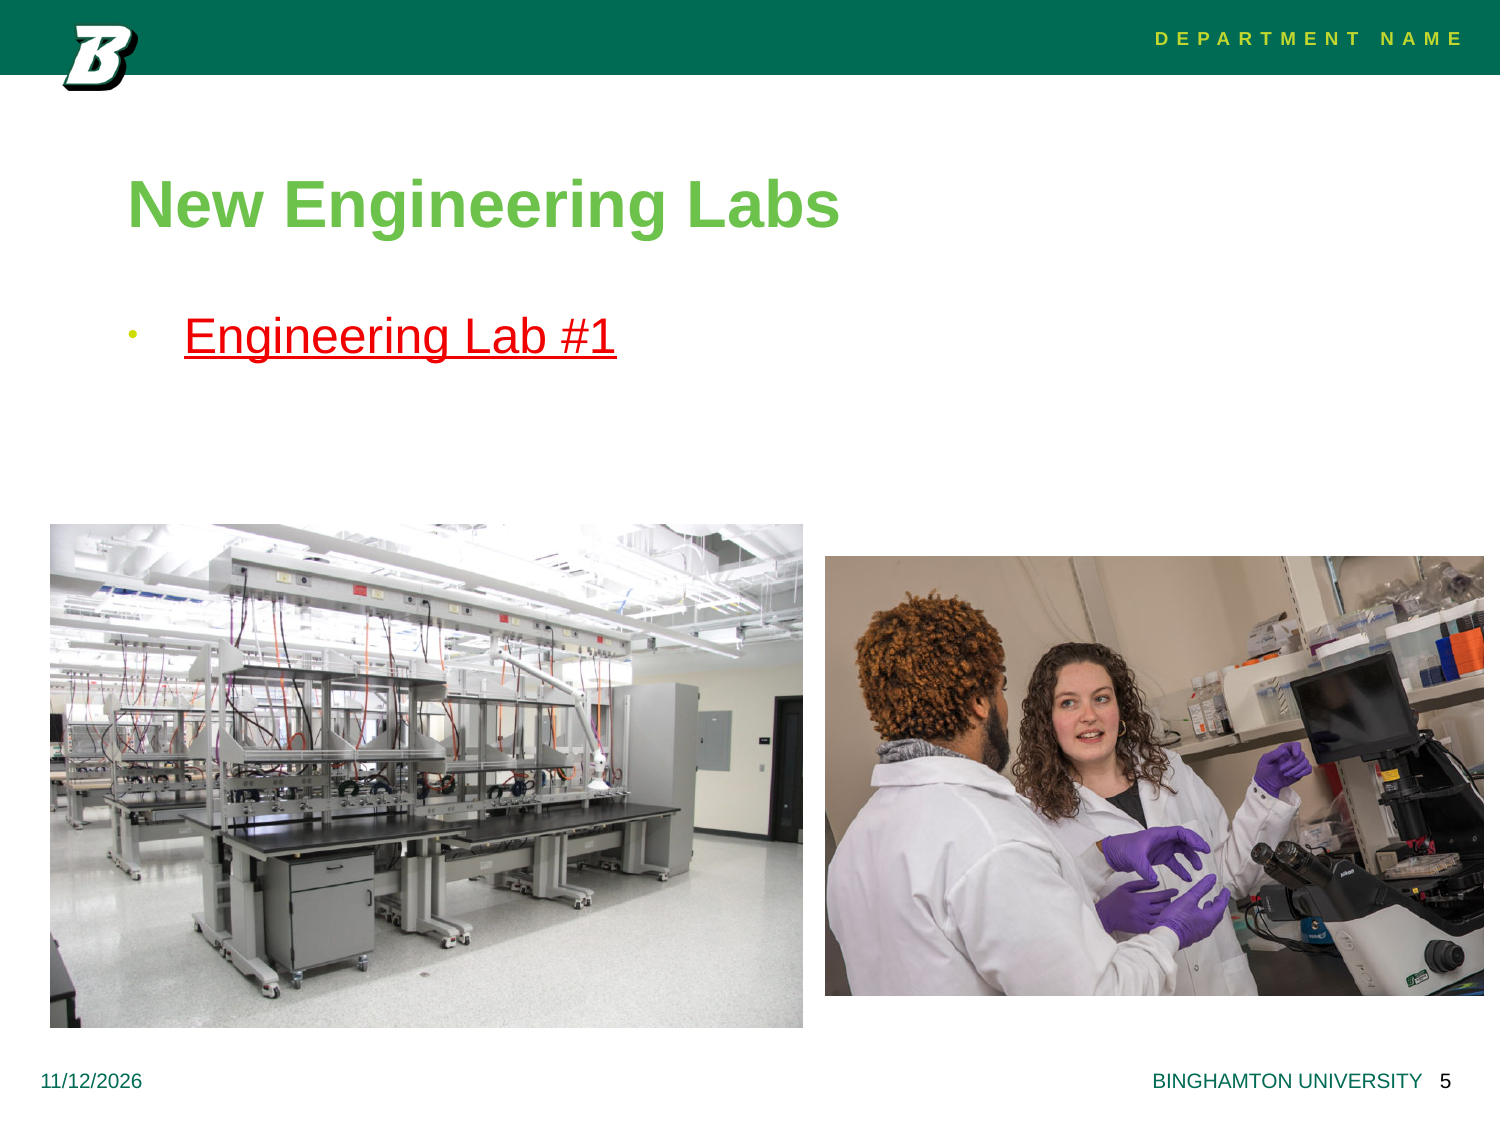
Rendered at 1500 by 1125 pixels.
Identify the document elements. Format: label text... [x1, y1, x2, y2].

title New Engineering Labs [112, 162, 1467, 338]
footer BINGHAMTON UNIVERSITY [349, 1049, 1438, 1101]
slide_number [25, 1050, 289, 1100]
picture [824, 556, 1485, 996]
picture [62, 23, 138, 91]
list Engineering Lab #1 [112, 299, 1451, 1013]
picture [49, 524, 804, 1028]
